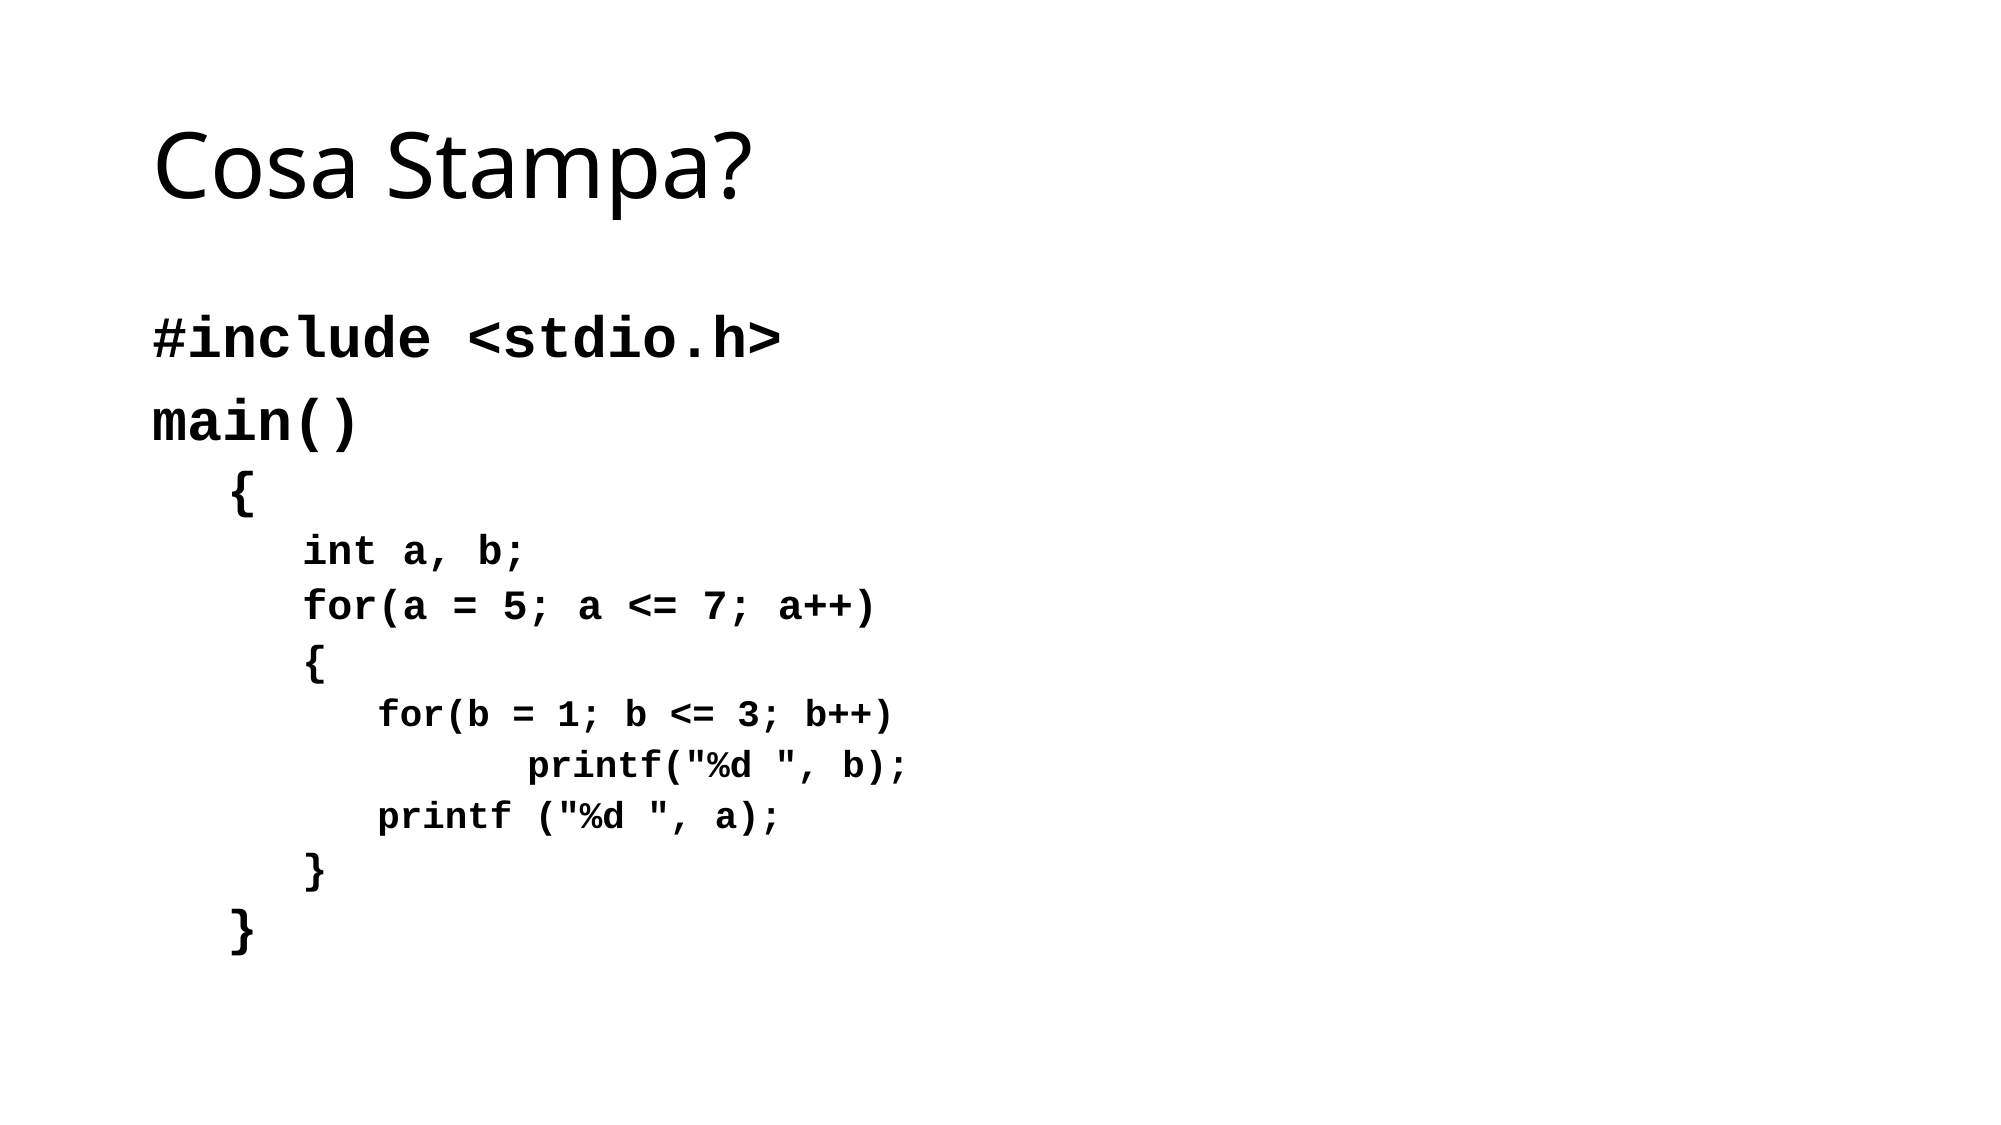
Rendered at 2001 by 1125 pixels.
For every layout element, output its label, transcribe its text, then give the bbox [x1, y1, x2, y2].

list #include <stdio.h> main() { int a, b; for(a = 5; a <= 7; a++) { for(b = 1; b <= 3; b++) printf("%d ", b); printf ("%d ", a); } } [137, 299, 1863, 1014]
title Cosa Stampa? [137, 59, 1863, 278]
